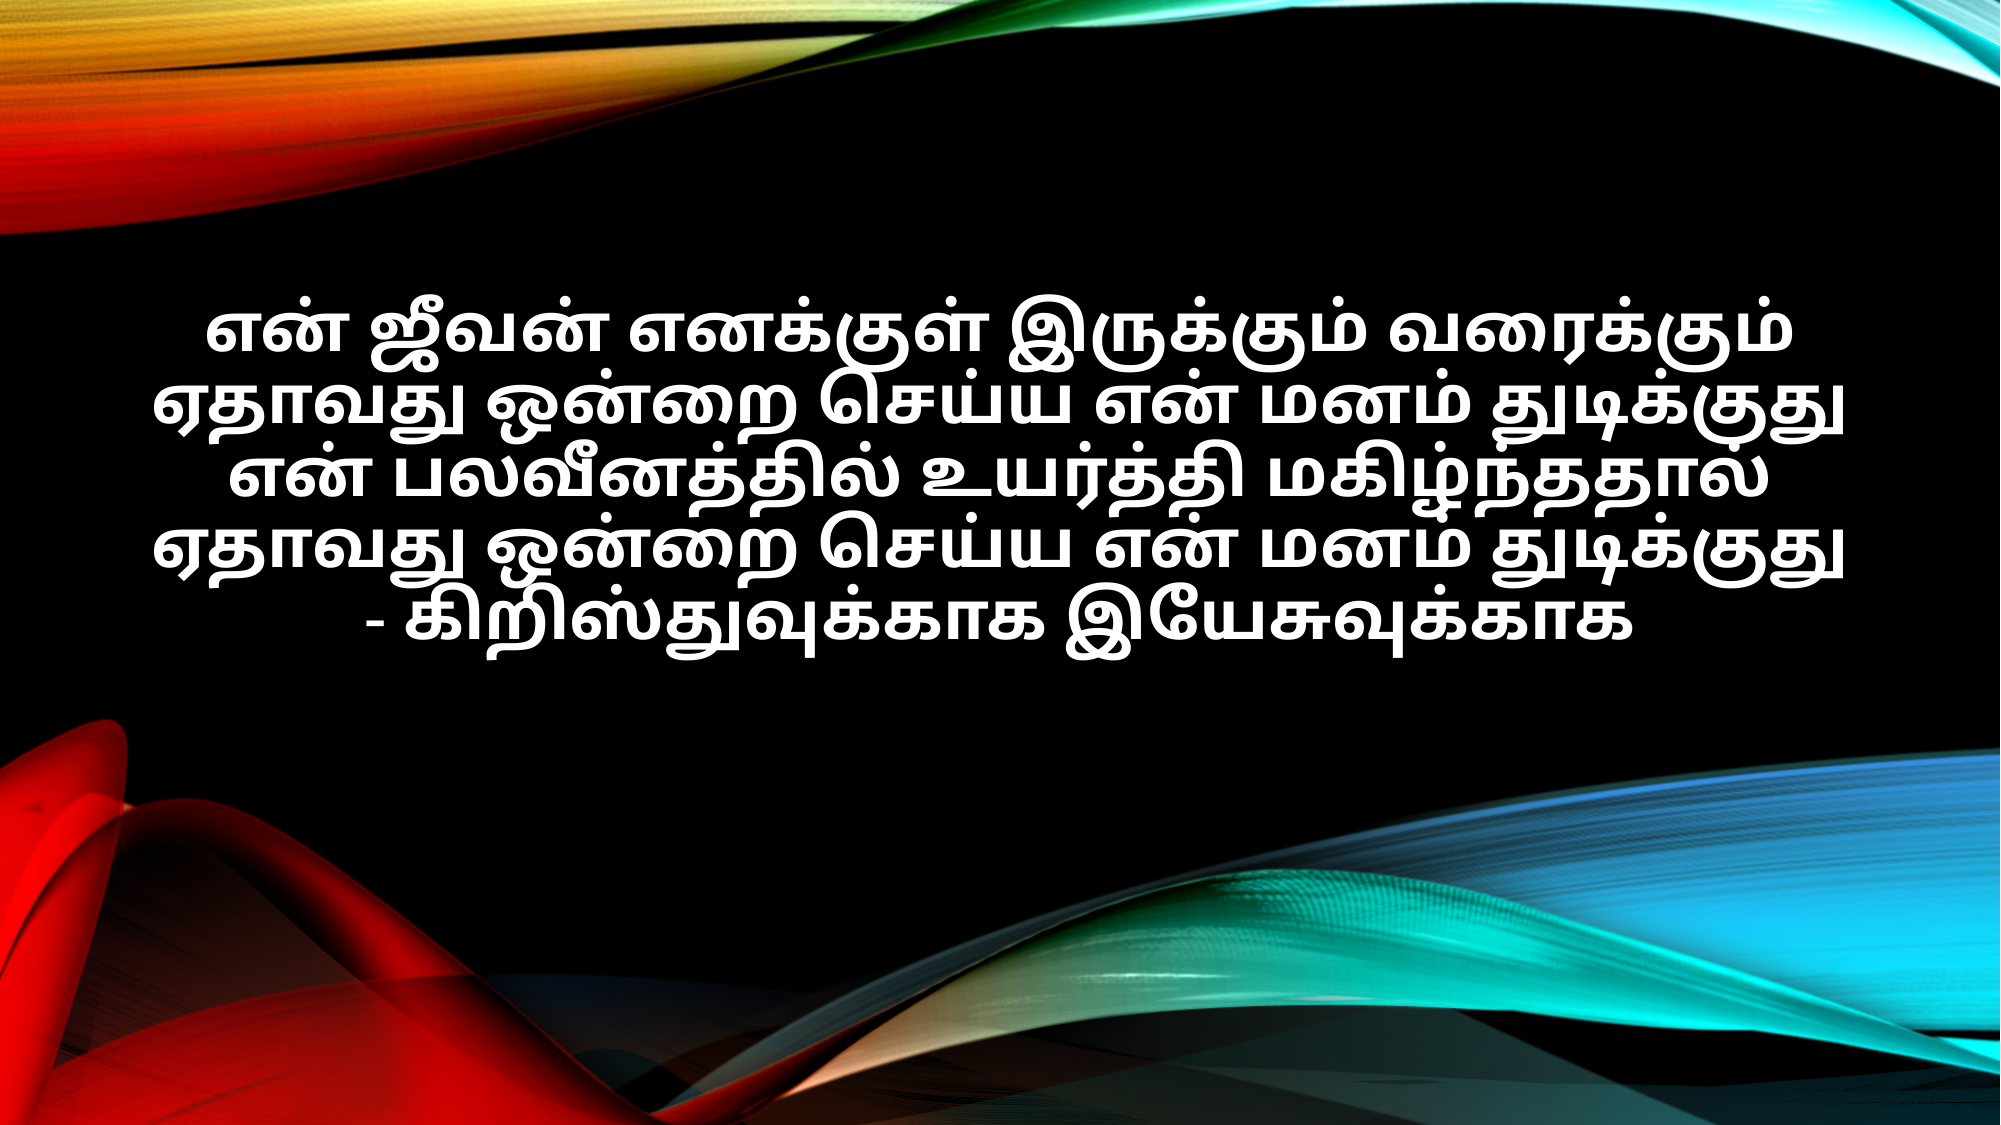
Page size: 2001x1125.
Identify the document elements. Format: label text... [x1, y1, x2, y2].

subtitle என் ஜீவன் எனக்குள் இருக்கும் வரைக்கும் ஏதாவது ஒன்றை செய்ய என் மனம் துடிக்குது என் பலவீனத்தில் உயர்த்தி மகிழ்ந்ததால் ஏதாவது ஒன்றை செய்ய என் மனம் துடிக்குது - கிறிஸ்துவுக்காக இயேசுவுக்காக [0, 0, 2000, 1125]
